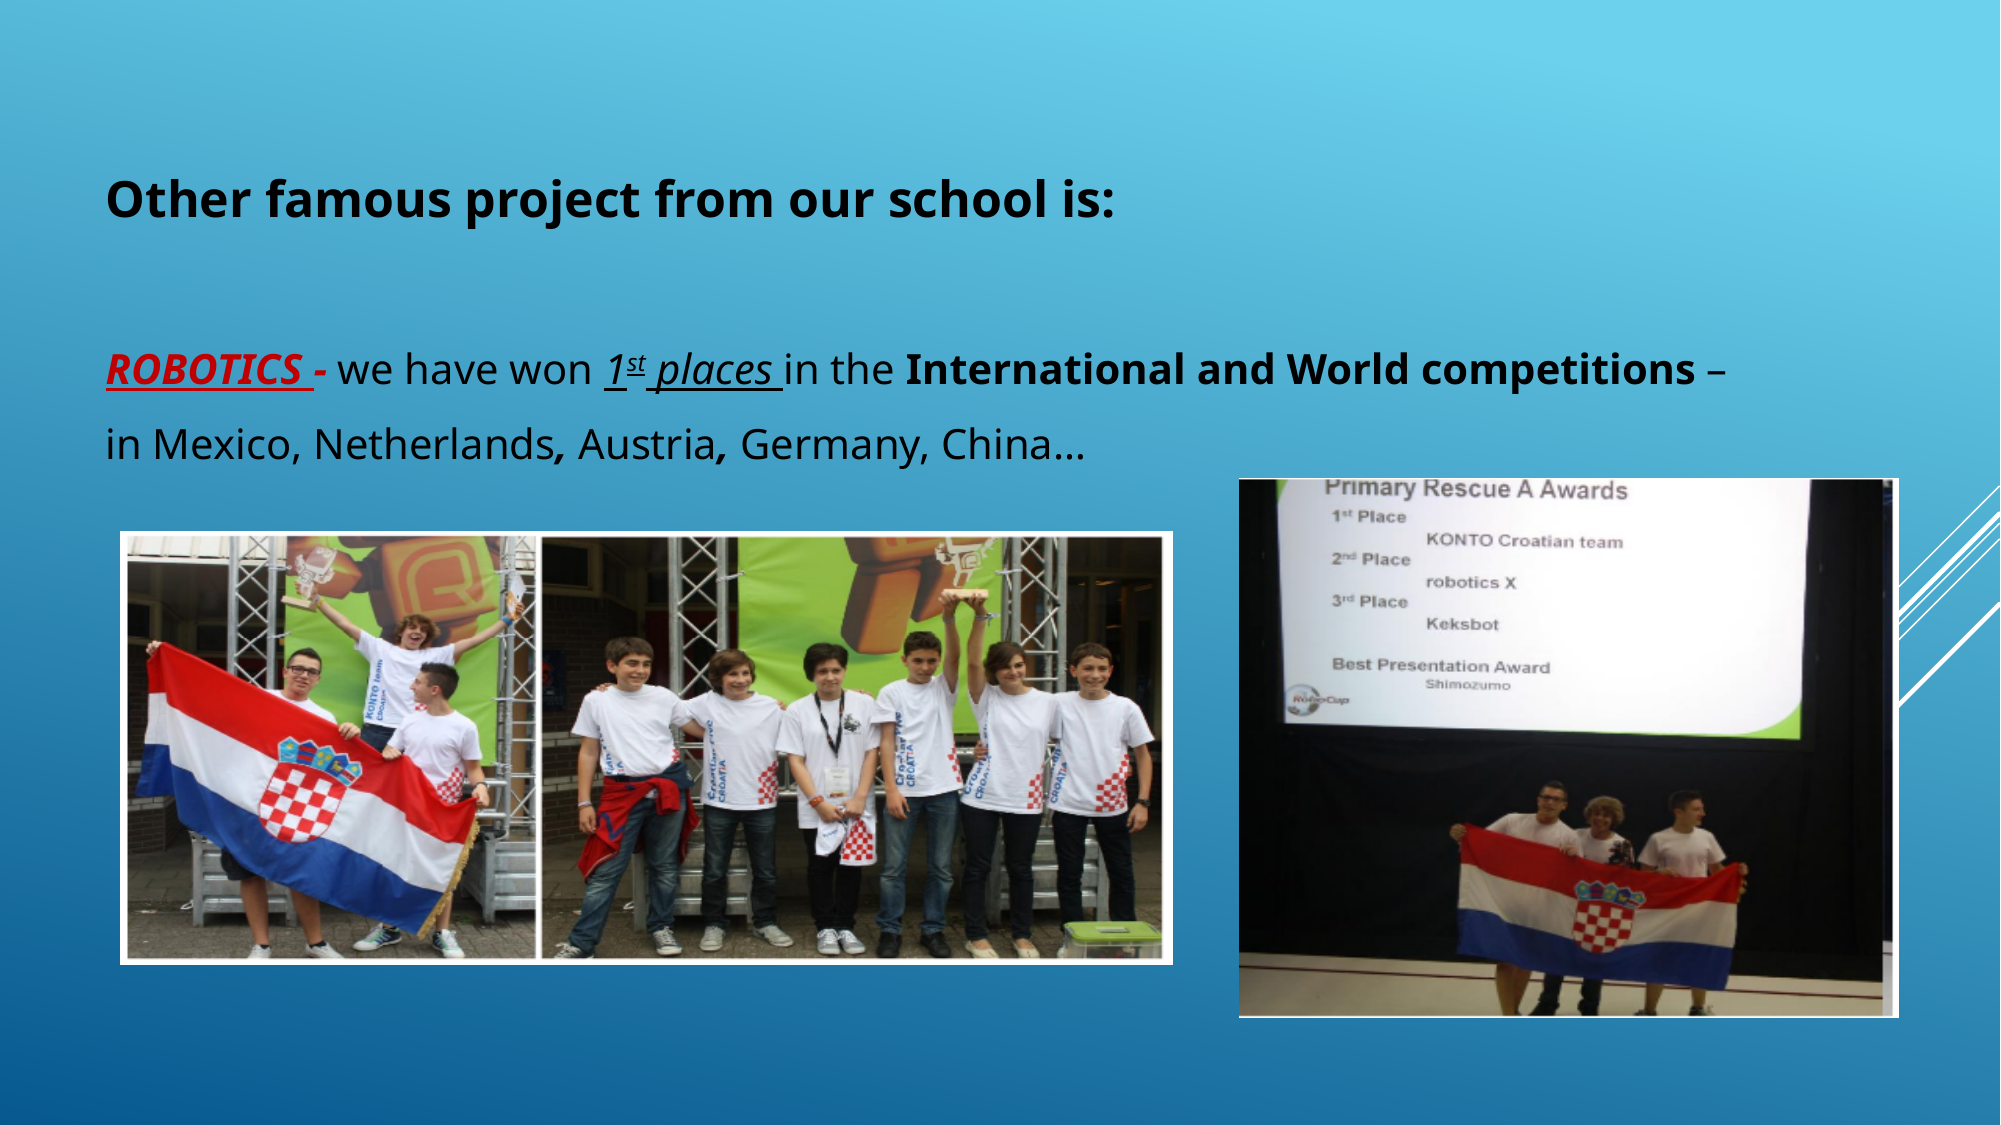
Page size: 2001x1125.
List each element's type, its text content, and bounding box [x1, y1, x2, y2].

text_box Other famous project from our school is: ROBOTICS - we have won 1st places in the International and World competitions – in Mexico, Netherlands, Austria, Germany, China… [90, 160, 1871, 476]
picture [1239, 478, 1899, 1018]
picture [120, 530, 1173, 965]
